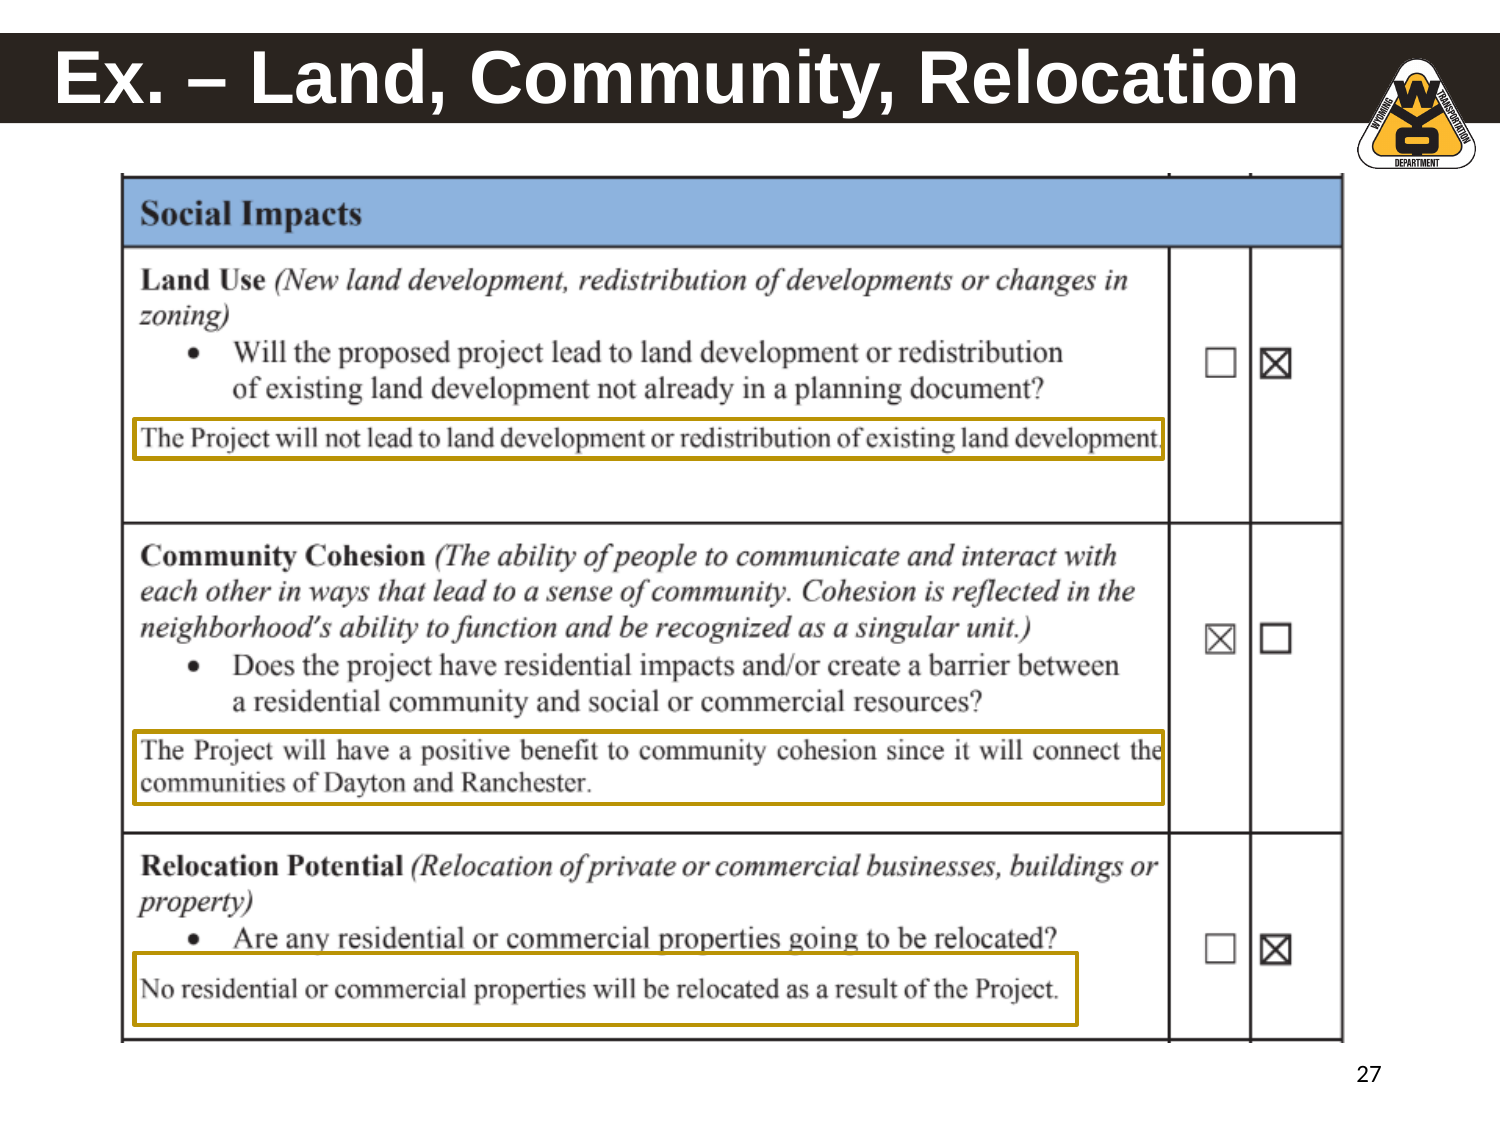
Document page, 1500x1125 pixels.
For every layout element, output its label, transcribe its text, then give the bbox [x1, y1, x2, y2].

picture [1357, 139, 1476, 169]
title Ex. – Land, Community, Relocation [38, 21, 1476, 139]
slide_number ‹#› [1059, 1042, 1397, 1103]
picture [107, 173, 1362, 1043]
